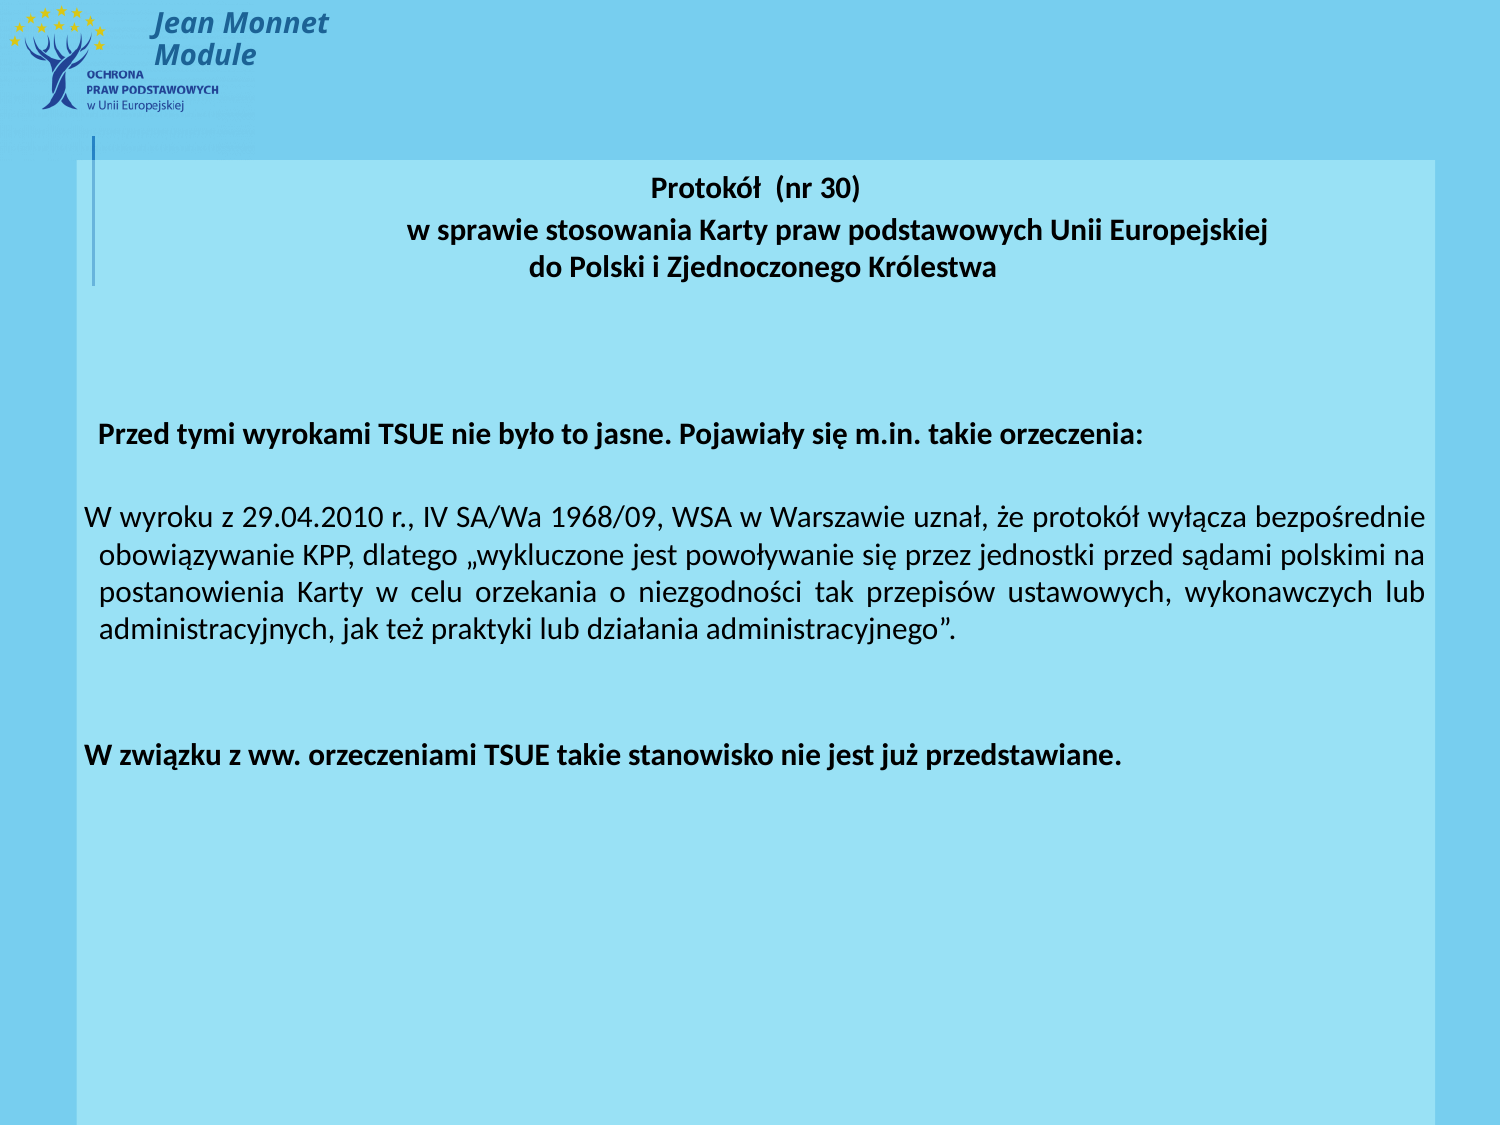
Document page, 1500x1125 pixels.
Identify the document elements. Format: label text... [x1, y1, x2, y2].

picture [0, 0, 256, 161]
text_box Jean Monnet Module [263, 1, 425, 80]
list Protokół (nr 30) w sprawie stosowania Karty praw podstawowych Unii Europejskiej do Polski i Zjednoczonego Królestwa Przed tymi wyrokami TSUE nie było to jasne. Pojawiały się m.in. takie orzeczenia: W wyroku z 29.04.2010 r., IV SA/Wa 1968/09, WSA w Warszawie uznał, że protokół wyłącza bezpośrednie obowiązywanie KPP, dlatego „wykluczone jest powoływanie się przez jednostki przed sądami polskimi na postanowienia Karty w celu orzekania o niezgodności tak przepisów ustawowych, wykonawczych lub administracyjnych, jak też praktyki lub działania administracyjnego”. W związku z ww. orzeczeniami TSUE takie stanowisko nie jest już przedstawiane. [76, 160, 1436, 1125]
